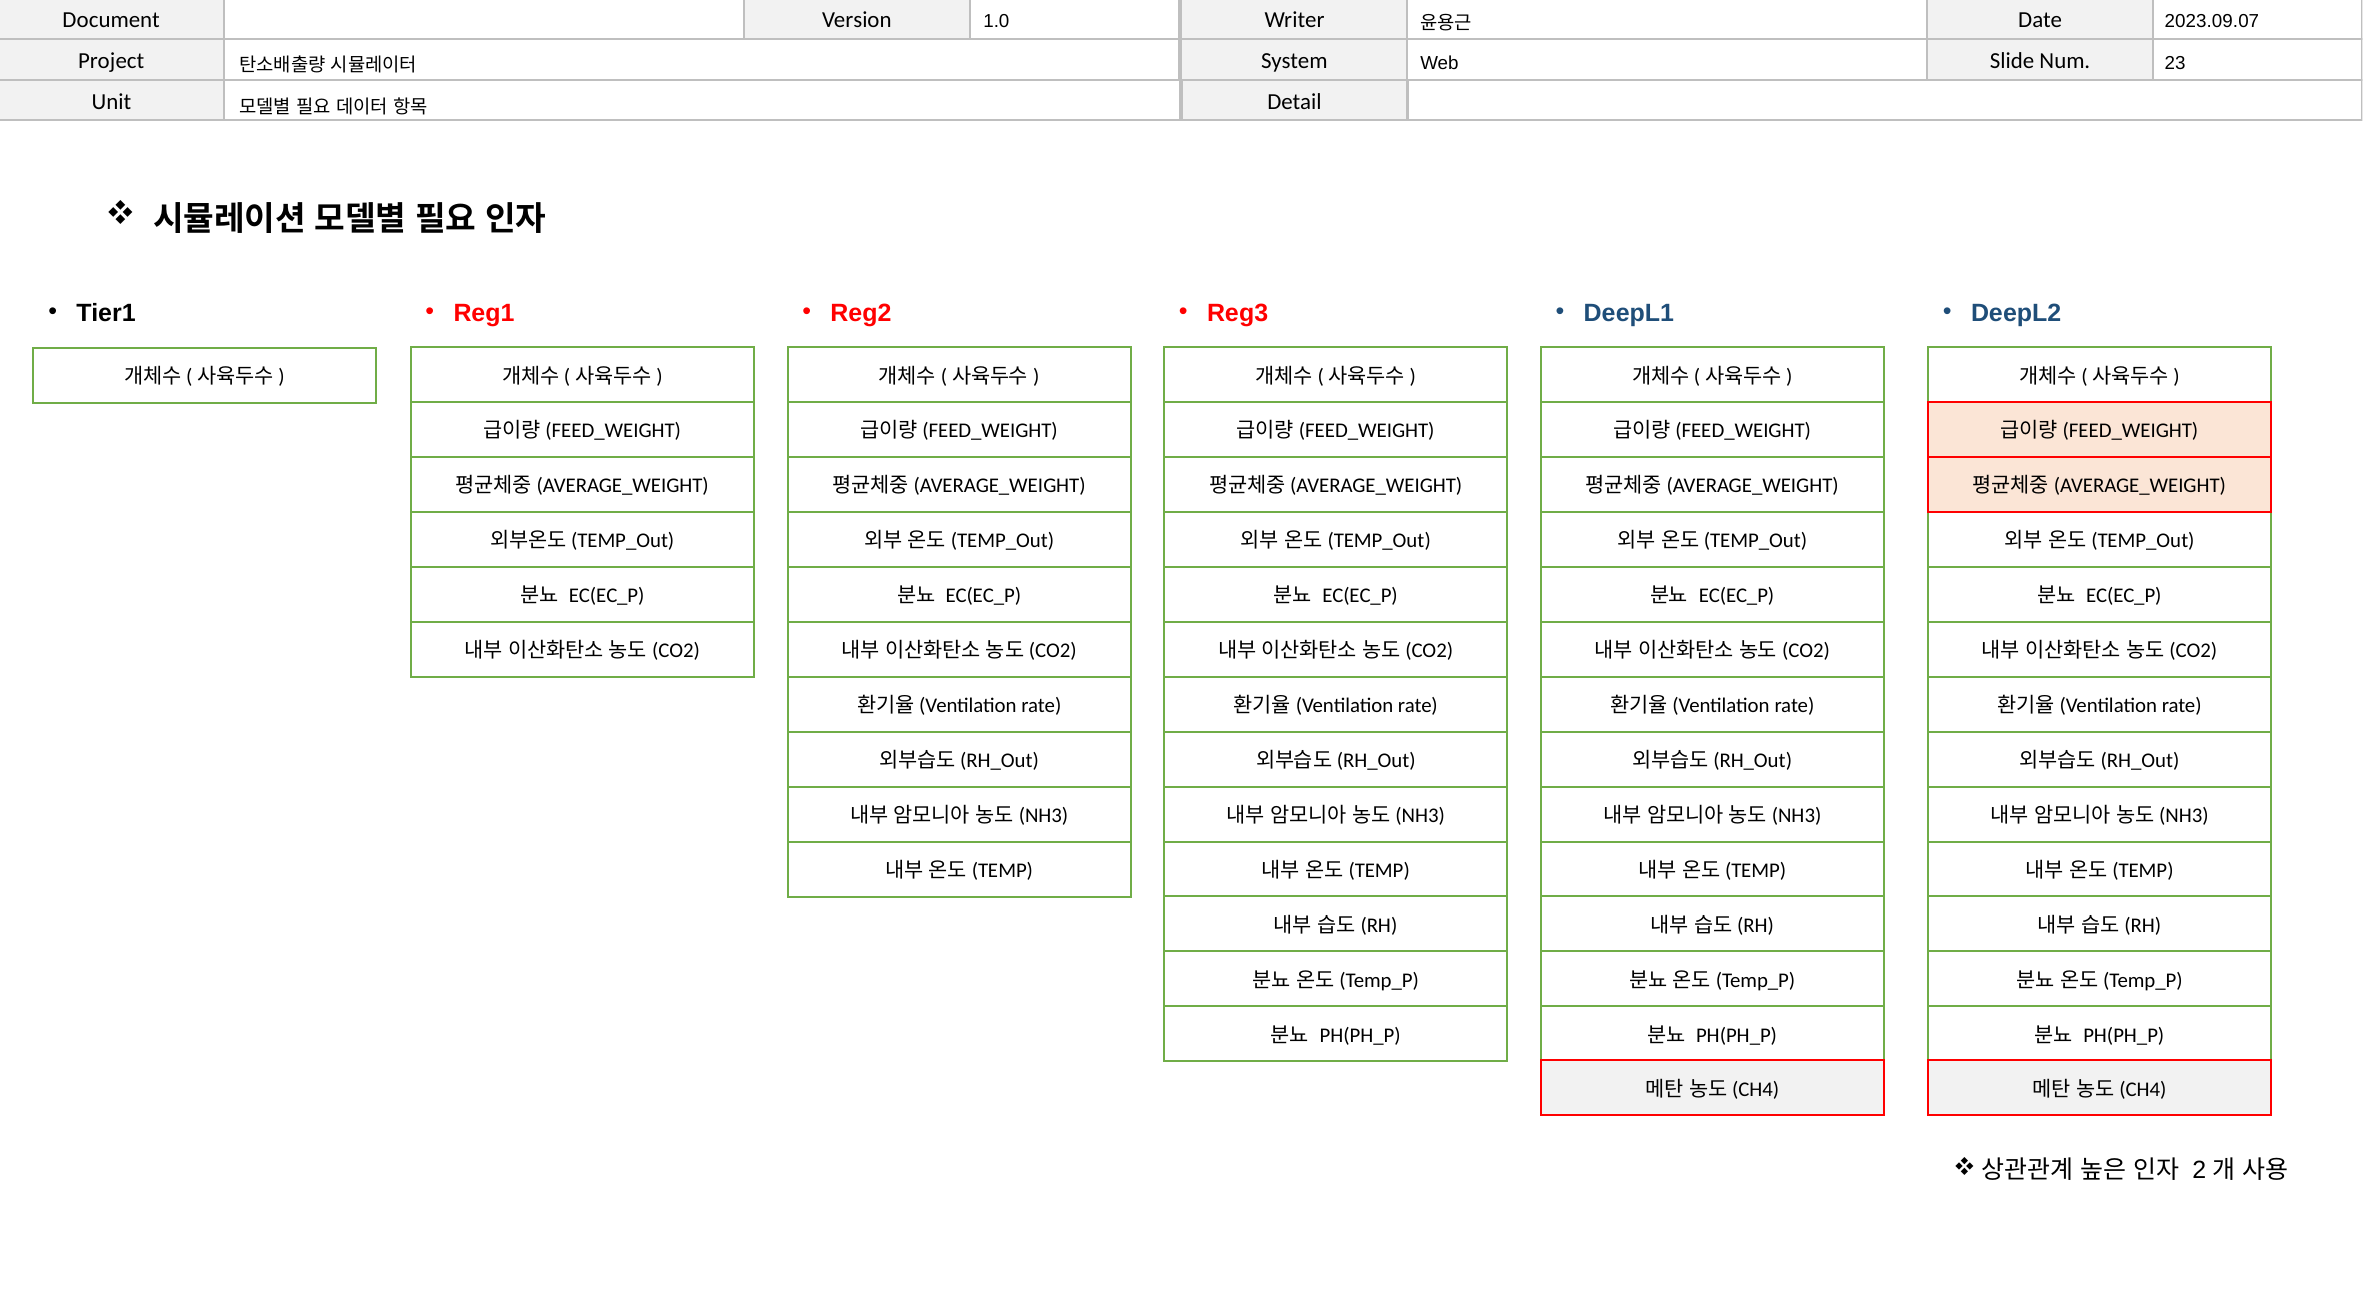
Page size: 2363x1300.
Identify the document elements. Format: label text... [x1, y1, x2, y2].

text_box 환기율(Ventilation rate) [1163, 676, 1508, 731]
table_header [744, 0, 968, 42]
text_box 외부 온도(TEMP_Out) [1163, 511, 1508, 566]
text_box 평균체중(AVERAGE_WEIGHT) [1540, 458, 1885, 511]
text_box 외부습도(RH_Out) [1163, 731, 1508, 786]
text_box 분뇨 EC(EC_P) [410, 566, 755, 621]
table_header 1.0 [968, 0, 1181, 42]
text_box 급이량(FEED_WEIGHT) [410, 401, 755, 458]
text_box 개체수(사육두수) [1927, 346, 2272, 401]
text_box 분뇨 EC(EC_P) [787, 566, 1132, 621]
text_box 내부 이산화탄소 농도(CO2) [1540, 621, 1885, 676]
text_box 급이량(FEED_WEIGHT) [1927, 401, 2272, 458]
text_box 개체수(사육두수) [1163, 346, 1508, 401]
text_box 외부습도(RH_Out) [1540, 731, 1885, 786]
text_box 개체수(사육두수) [410, 346, 755, 401]
text_box 내부 이산화탄소 농도(CO2) [1163, 621, 1508, 676]
text_box 내부 온도(TEMP) [1540, 841, 1885, 895]
text_box 내부 습도(RH) [1163, 895, 1508, 950]
table_cell [0, 42, 224, 85]
text_box 분뇨 EC(EC_P) [1163, 566, 1508, 621]
text_box 상관관계 높은 인자 2개 사용 [1938, 1146, 2304, 1192]
table_cell 탄소배출량 시뮬레이터 [224, 42, 1181, 85]
text_box 내부 이산화탄소 농도(CO2) [1927, 621, 2272, 676]
table_header 2023.09.07 [2149, 0, 2362, 42]
table_cell 모델별 필요 데이터 항목 [224, 85, 1181, 127]
text_box 평균체중(AVERAGE_WEIGHT) [787, 458, 1132, 511]
text_box 내부 암모니아 농도(NH3) [1927, 786, 2272, 841]
text_box 분뇨 온도(Temp_P) [1163, 950, 1508, 1005]
text_box 내부 온도(TEMP) [1163, 841, 1508, 895]
table_header [1925, 0, 2149, 42]
text_box 분뇨 EC(EC_P) [1540, 566, 1885, 621]
text_box 내부 암모니아 농도(NH3) [1163, 786, 1508, 841]
table_cell [1181, 85, 1405, 127]
text_box Reg2 [787, 288, 907, 334]
table_cell [1181, 42, 1405, 85]
text_box 급이량(FEED_WEIGHT) [1540, 401, 1885, 458]
text_box 급이량(FEED_WEIGHT) [1163, 401, 1508, 458]
text_box 평균체중(AVERAGE_WEIGHT) [1927, 458, 2272, 513]
text_box 외부 온도(TEMP_Out) [787, 511, 1132, 566]
text_box 메탄 농도(CH4) [1540, 1059, 1885, 1116]
text_box 시뮬레이션 모델별 필요 인자 [90, 189, 563, 244]
text_box 분뇨 PH(PH_P) [1540, 1005, 1885, 1059]
text_box 외부습도(RH_Out) [787, 731, 1132, 786]
table_header [1181, 0, 1405, 42]
text_box 외부 온도(TEMP_Out) [1540, 511, 1885, 566]
text_box 개체수(사육두수) [787, 346, 1132, 401]
text_box 분뇨 PH(PH_P) [1163, 1005, 1508, 1062]
table_cell Web [1405, 42, 1925, 85]
text_box 평균체중(AVERAGE_WEIGHT) [1163, 458, 1508, 511]
text_box 외부 온도(TEMP_Out) [1927, 513, 2272, 566]
table_cell [0, 85, 224, 127]
text_box 내부 암모니아 농도(NH3) [787, 786, 1132, 841]
text_box 내부 온도(TEMP) [787, 841, 1132, 898]
text_box DeepL1 [1540, 288, 1690, 334]
text_box 내부 온도(TEMP) [1927, 841, 2272, 895]
text_box DeepL2 [1928, 288, 2077, 334]
table_header [224, 0, 744, 42]
text_box 분뇨 EC(EC_P) [1927, 566, 2272, 621]
text_box 내부 습도(RH) [1540, 895, 1885, 950]
text_box 개체수(사육두수) [32, 347, 377, 404]
text_box Reg3 [1164, 288, 1284, 334]
table_header 윤용근 [1405, 0, 1925, 42]
table_header [0, 0, 224, 42]
text_box 외부온도(TEMP_Out) [410, 511, 755, 566]
table_cell [1925, 42, 2149, 85]
text_box Reg1 [410, 288, 530, 334]
text_box 외부습도(RH_Out) [1927, 731, 2272, 786]
text_box 메탄 농도(CH4) [1927, 1059, 2272, 1116]
text_box 내부 암모니아 농도(NH3) [1540, 786, 1885, 841]
text_box 내부 이산화탄소 농도(CO2) [410, 621, 755, 678]
text_box 분뇨 PH(PH_P) [1927, 1005, 2272, 1059]
text_box Tier1 [33, 288, 151, 334]
text_box 평균체중(AVERAGE_WEIGHT) [410, 458, 755, 511]
text_box 환기율(Ventilation rate) [1927, 676, 2272, 731]
text_box 내부 이산화탄소 농도(CO2) [787, 621, 1132, 676]
table_cell [1405, 85, 2362, 127]
text_box 환기율(Ventilation rate) [1540, 676, 1885, 731]
text_box 개체수(사육두수) [1540, 346, 1885, 401]
text_box 환기율(Ventilation rate) [787, 676, 1132, 731]
table_cell 23 [2149, 42, 2362, 85]
text_box 급이량(FEED_WEIGHT) [787, 401, 1132, 458]
text_box 내부 습도(RH) [1927, 895, 2272, 950]
text_box 분뇨 온도(Temp_P) [1540, 950, 1885, 1005]
text_box 분뇨 온도(Temp_P) [1927, 950, 2272, 1005]
